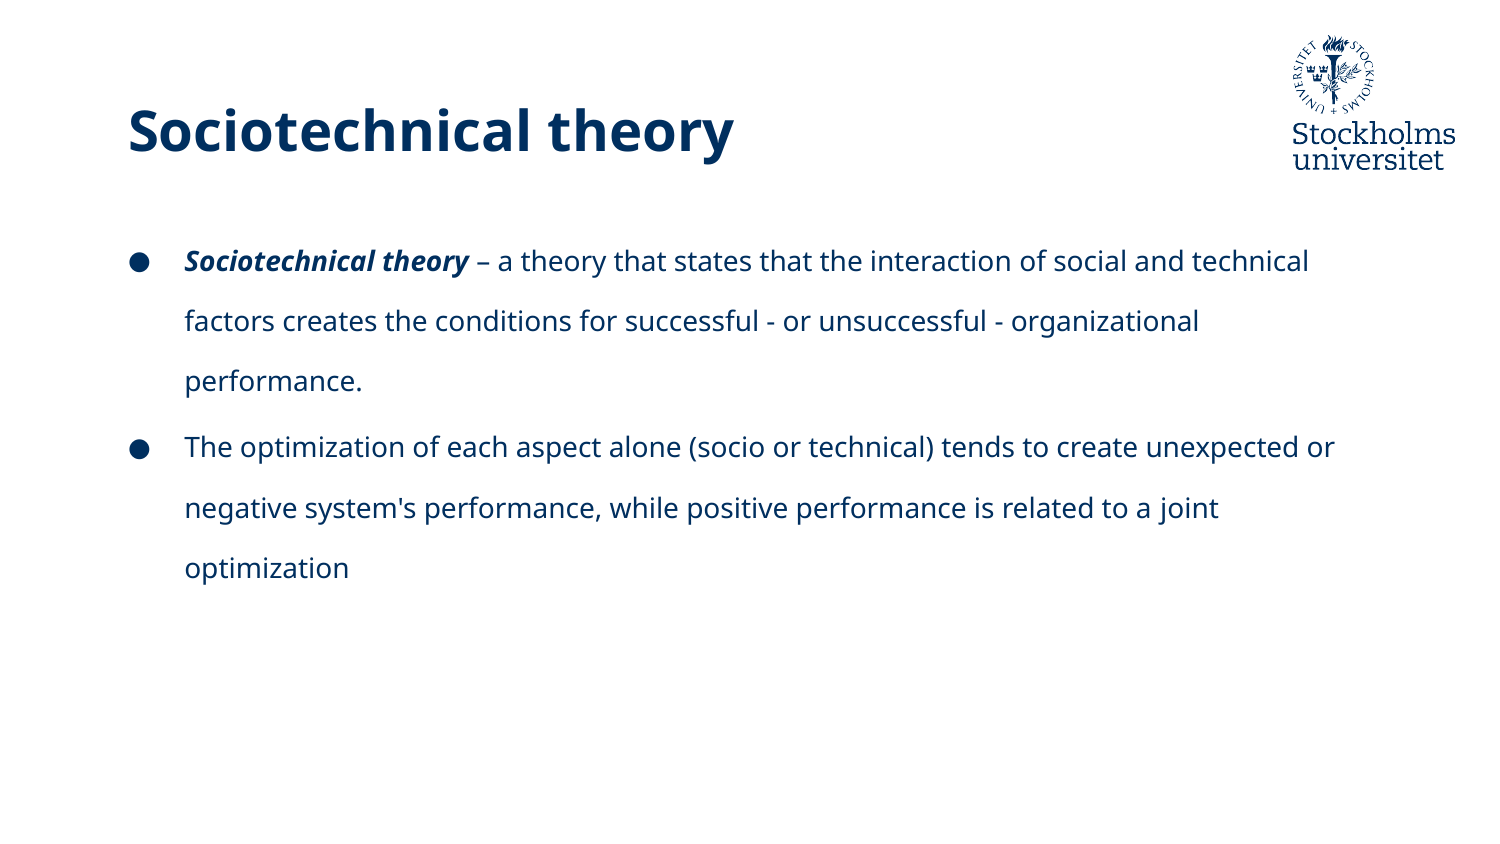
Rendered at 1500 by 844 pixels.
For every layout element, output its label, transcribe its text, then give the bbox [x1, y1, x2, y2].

list Sociotechnical theory – a theory that states that the interaction of social and technical factors creates the conditions for successful - or unsuccessful - organizational performance. The optimization of each aspect alone (socio or technical) tends to create unexpected or negative system's performance, while positive performance is related to a joint optimization [113, 142, 1387, 809]
title Sociotechnical theory [113, 88, 1126, 142]
picture [1293, 35, 1455, 170]
